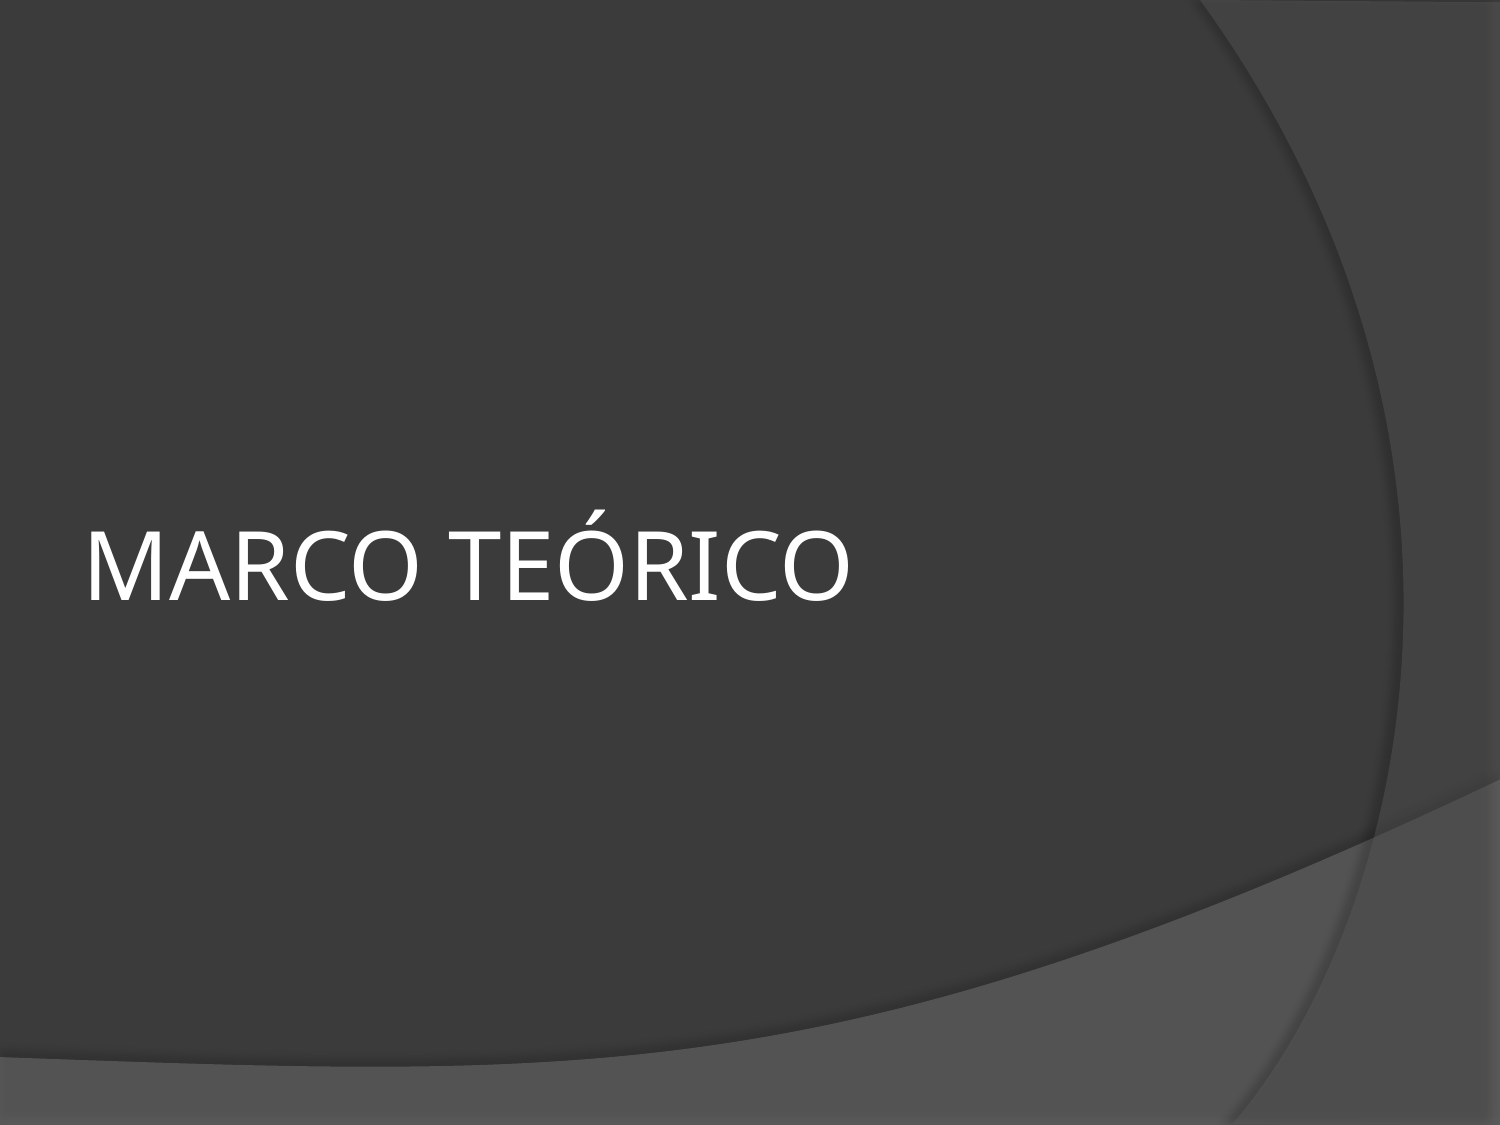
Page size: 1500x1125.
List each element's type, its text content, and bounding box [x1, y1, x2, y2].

title MARCO TEÓRICO [75, 468, 1300, 657]
